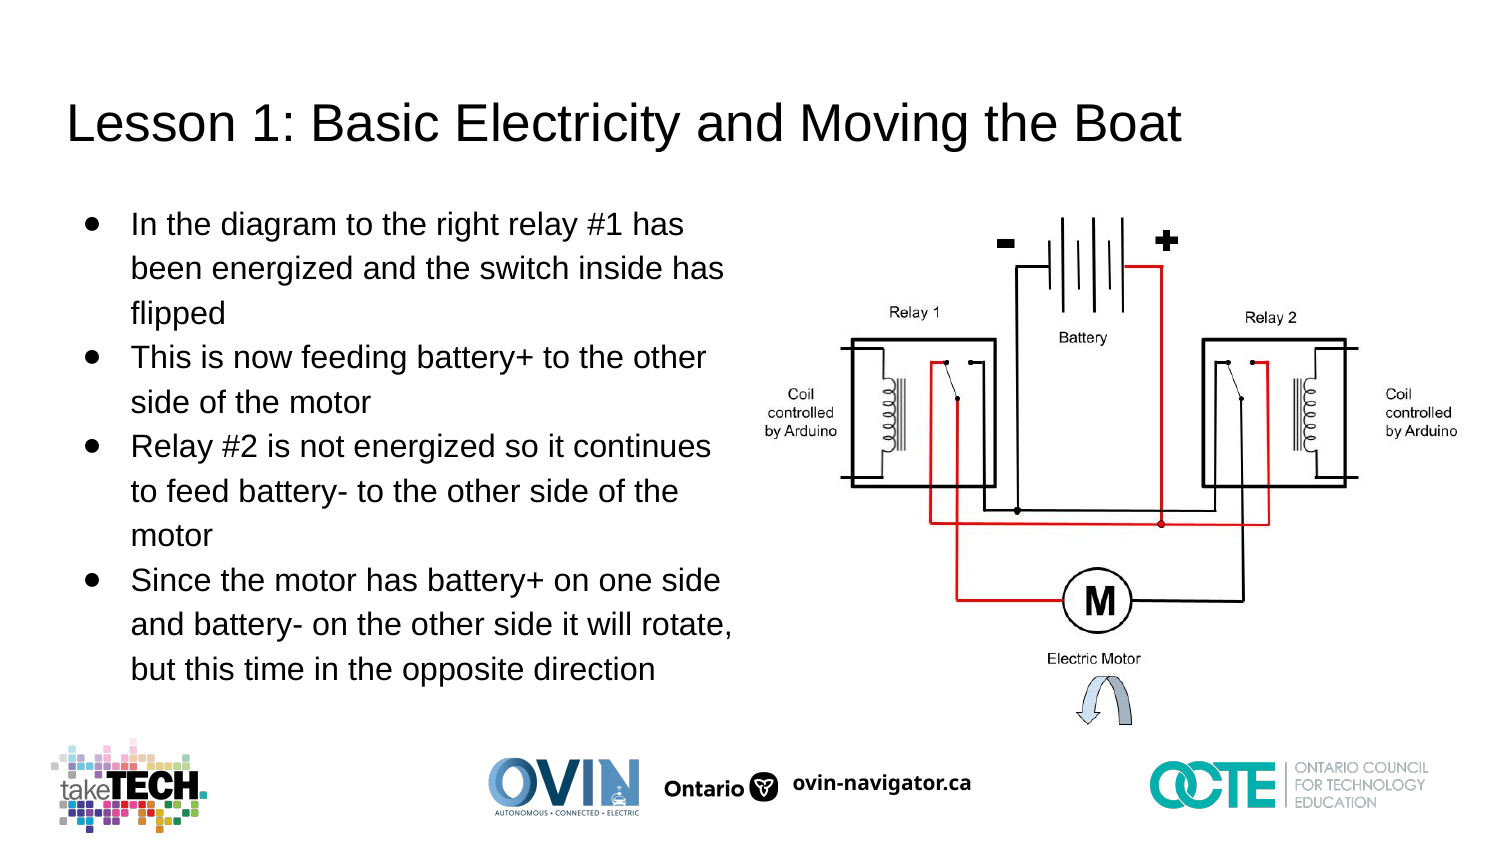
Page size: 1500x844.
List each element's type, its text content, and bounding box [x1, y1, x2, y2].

list In the diagram to the right relay #1 has been energized and the switch inside has flipped This is now feeding battery+ to the other side of the motor Relay #2 is not energized so it continues to feed battery- to the other side of the motor Since the motor has battery+ on one side and battery- on the other side it will rotate, but this time in the opposite direction [51, 182, 743, 736]
title Lesson 1: Basic Electricity and Moving the Boat [51, 72, 1449, 167]
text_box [50, 737, 1450, 833]
picture [745, 181, 1471, 739]
